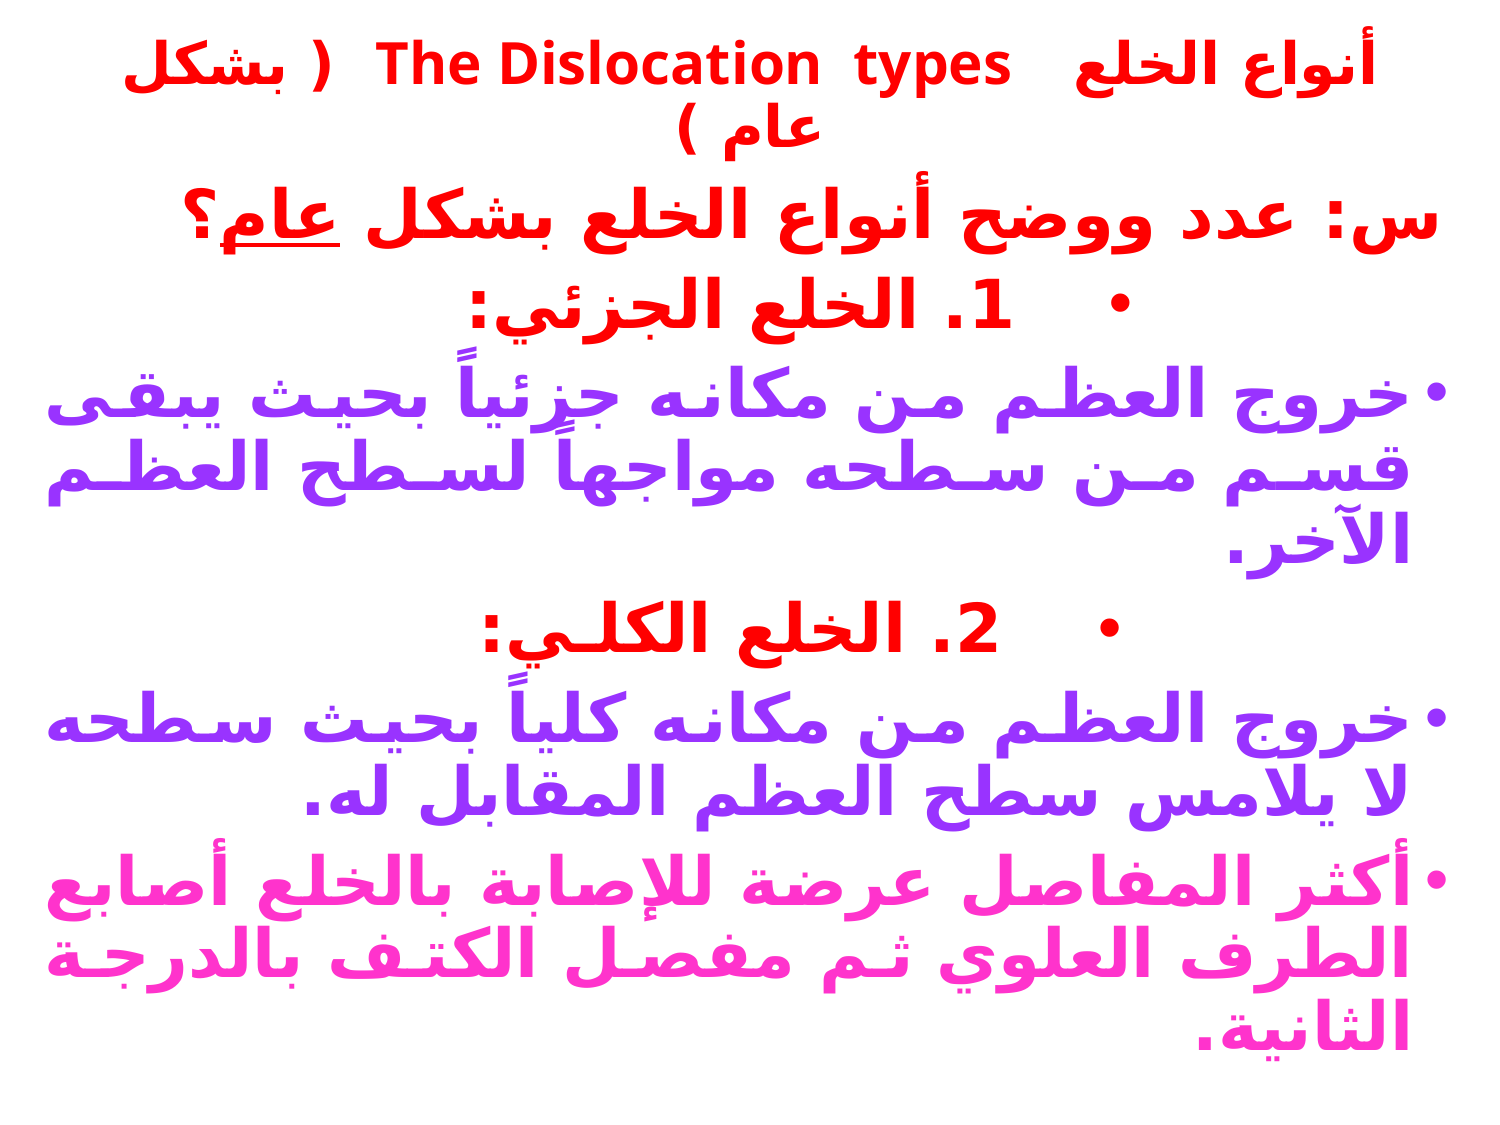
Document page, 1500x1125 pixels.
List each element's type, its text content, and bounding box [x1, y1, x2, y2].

title أنواع الخلع The Dislocation types ( بشكل عام ) [75, 45, 1425, 149]
list س: عدد ووضح أنواع الخلع بشكل عام؟ 1. الخلع الجزئي: خروج العظم من مكانه جزئياً بحيث يبقى قسم من سطحه مواجهاً لسطح العظم الآخر. 2. الخلع الكلـي: خروج العظم من مكانه كلياً بحيث سطحه لا يلامس سطح العظم المقابل له. أكثر المفاصل عرضة للإصابة بالخلع أصابع الطرف العلوي ثم مفصل الكتف بالدرجة الثانية. [29, 172, 1459, 1083]
